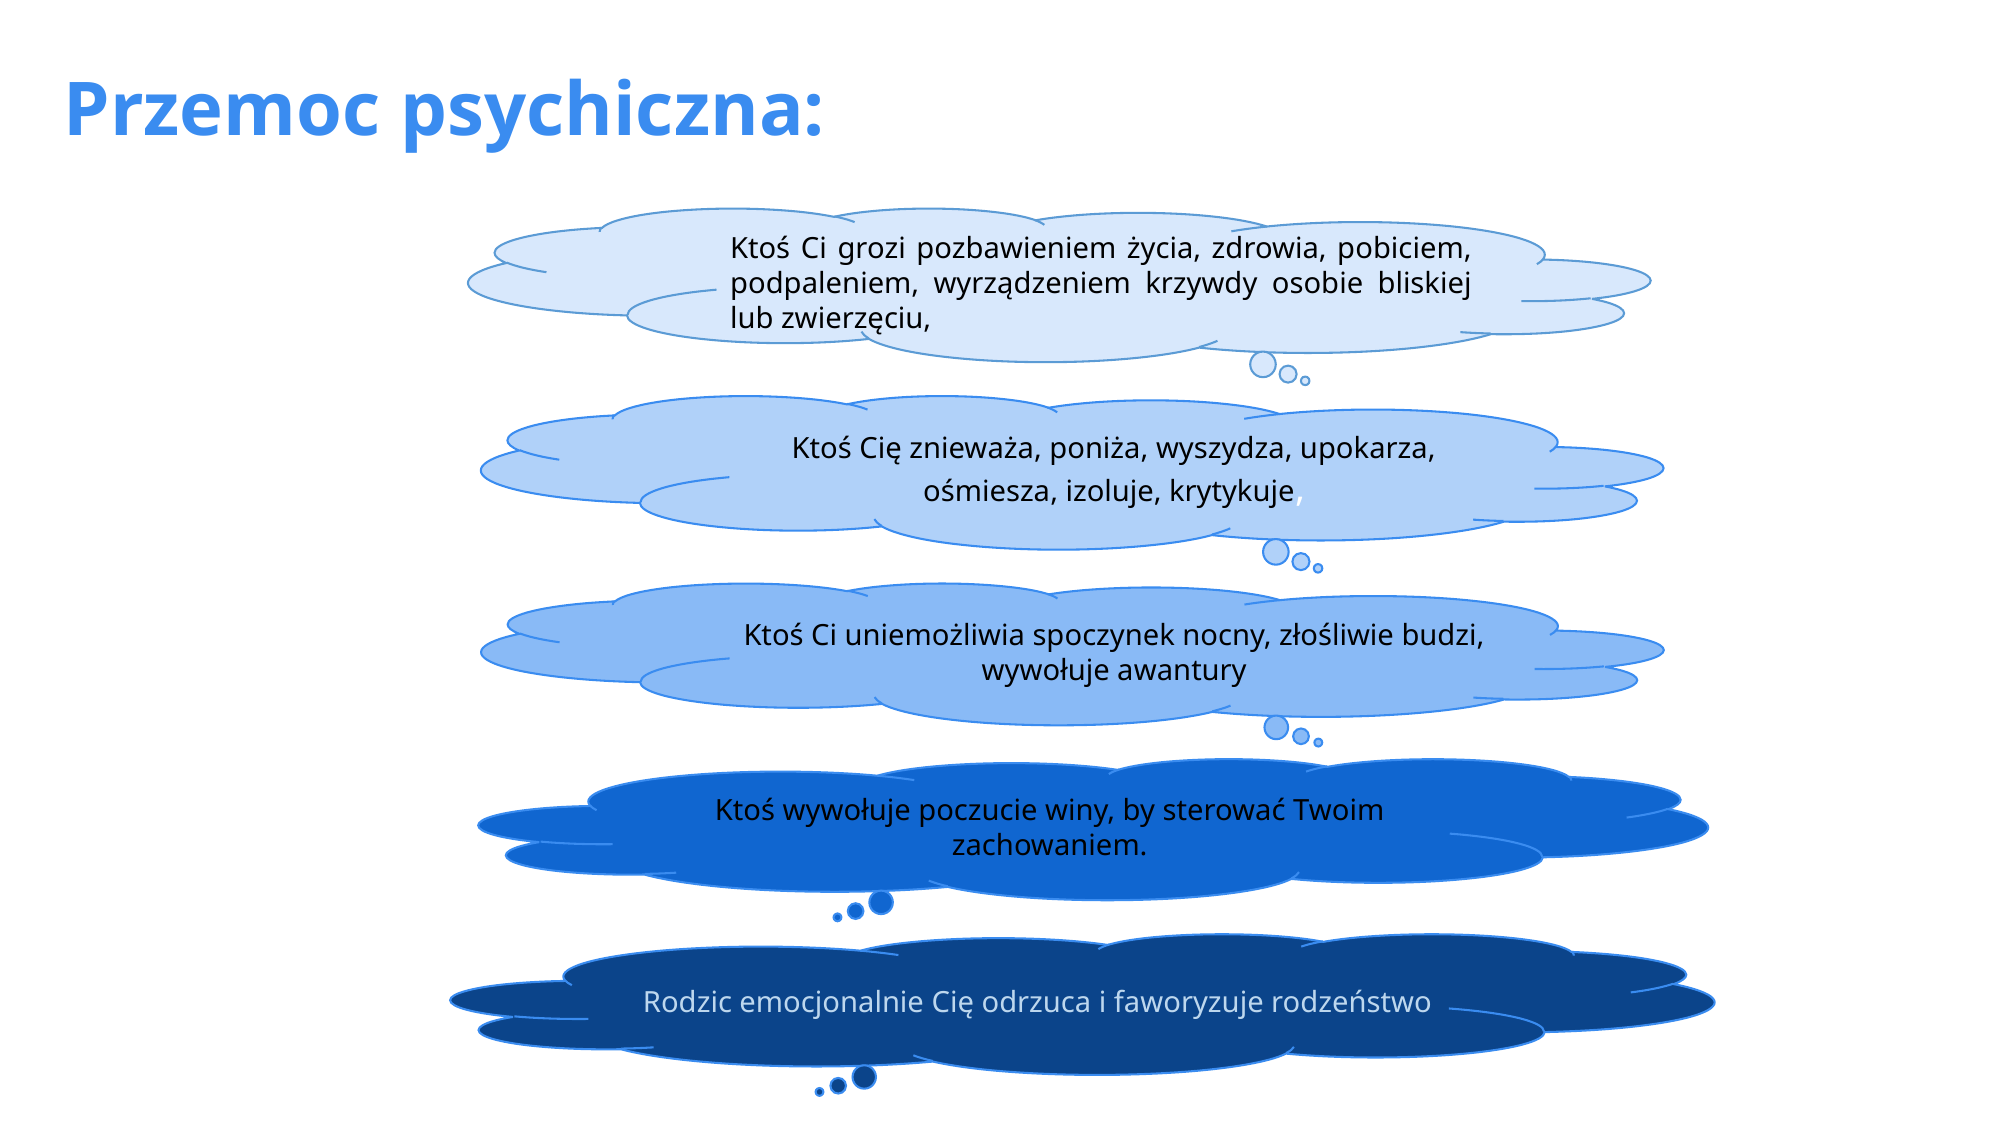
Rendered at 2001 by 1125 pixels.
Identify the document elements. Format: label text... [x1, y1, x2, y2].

title Przemoc psychiczna: [48, 62, 915, 225]
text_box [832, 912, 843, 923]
text_box Ktoś wywołuje poczucie winy, by sterować Twoim zachowaniem. [477, 758, 1710, 916]
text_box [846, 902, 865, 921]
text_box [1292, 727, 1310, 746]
text_box Ktoś Ci grozi pozbawieniem życia, zdrowia, pobiciem, podpaleniem, wyrządzeniem krzywdy osobie bliskiej lub zwierzęciu, [466, 207, 1652, 379]
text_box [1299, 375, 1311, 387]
text_box Ktoś Cię znieważa, poniża, wyszydza, upokarza, ośmiesza, izoluje, krytykuje, [479, 395, 1665, 566]
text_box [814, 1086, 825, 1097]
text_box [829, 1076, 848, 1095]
text_box Rodzic emocjonalnie Cię odrzuca i faworyzuje rodzeństwo [448, 933, 1716, 1090]
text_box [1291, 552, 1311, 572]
text_box Ktoś Ci uniemożliwia spoczynek nocny, złośliwie budzi, wywołuje awantury [480, 582, 1665, 741]
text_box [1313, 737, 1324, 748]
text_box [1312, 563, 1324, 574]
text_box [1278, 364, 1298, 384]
